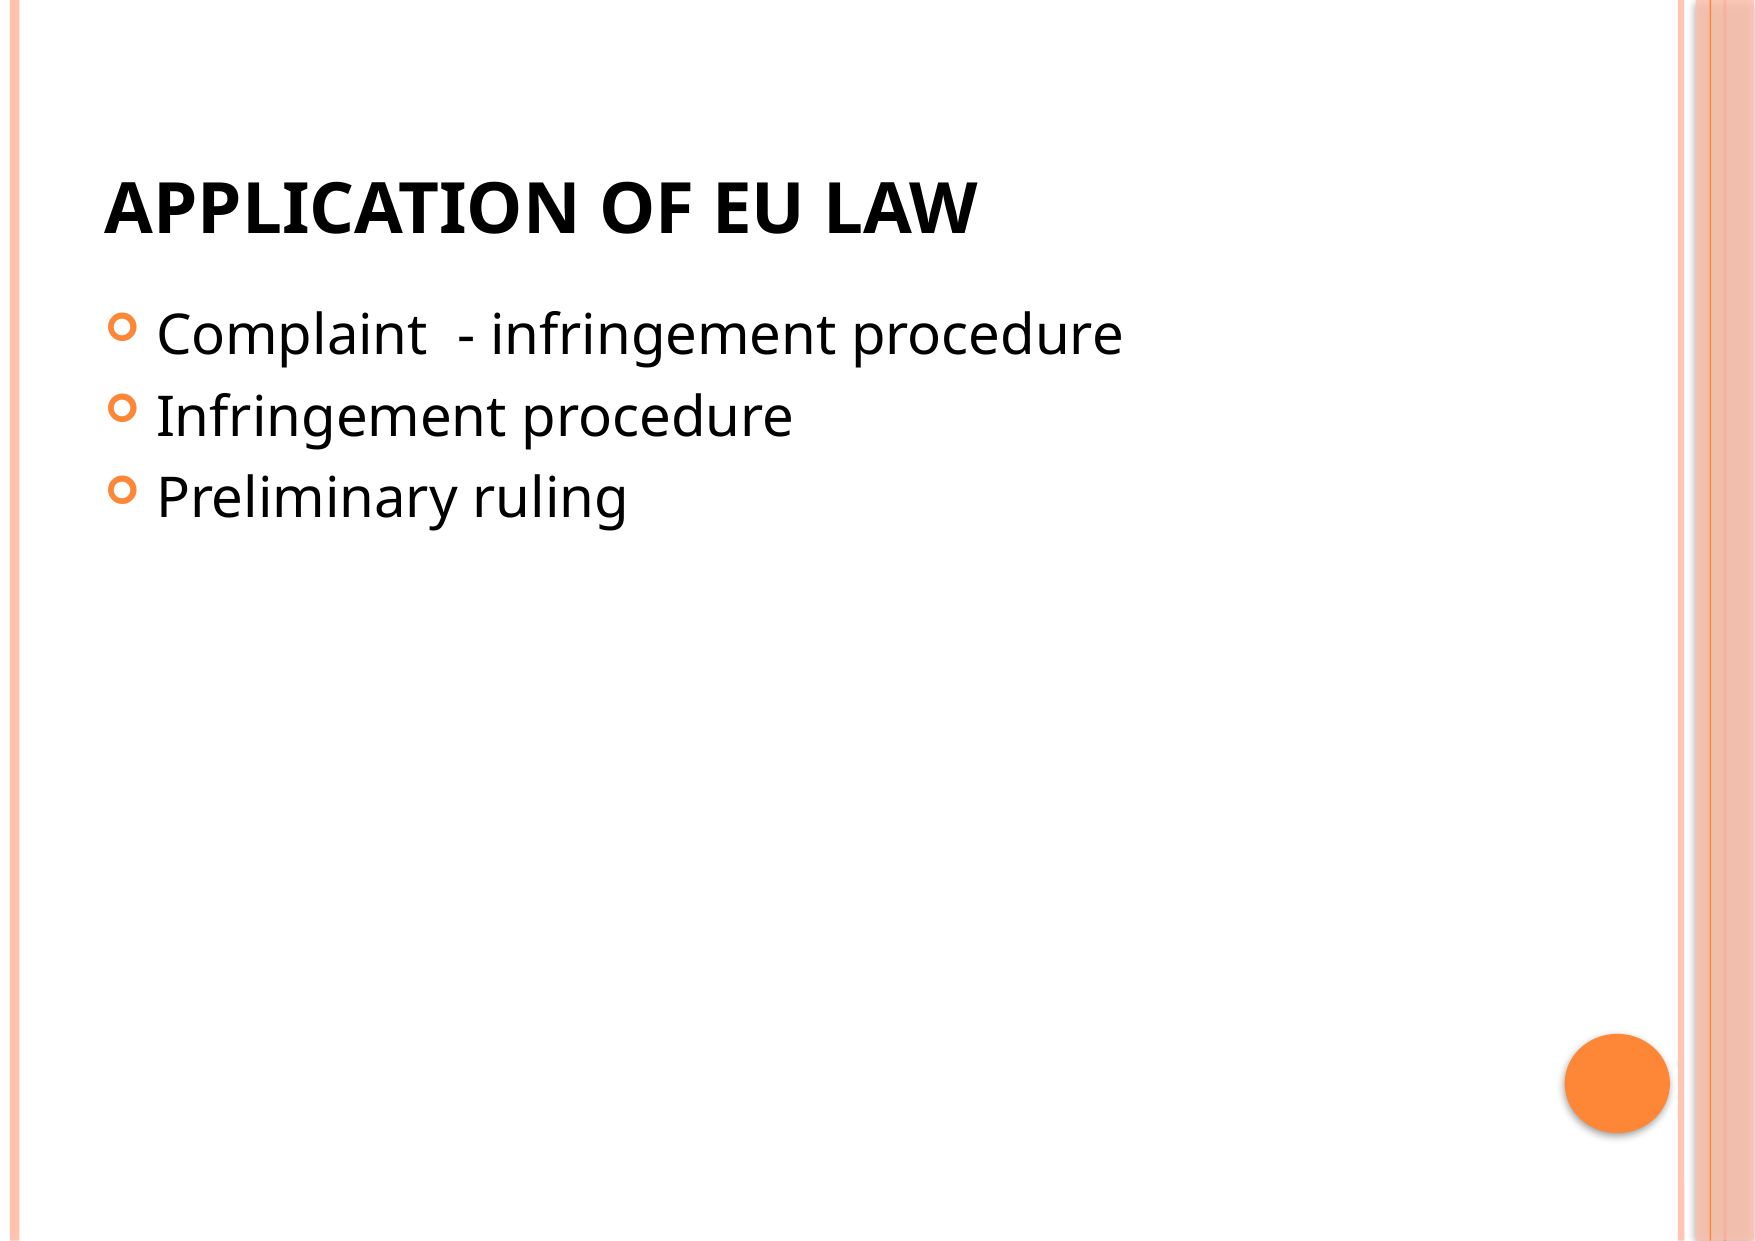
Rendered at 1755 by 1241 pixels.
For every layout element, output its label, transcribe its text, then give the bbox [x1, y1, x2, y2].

title Application of EU law [87, 49, 1521, 257]
list Complaint - infringement procedure Infringement procedure Preliminary ruling [87, 289, 1521, 1172]
